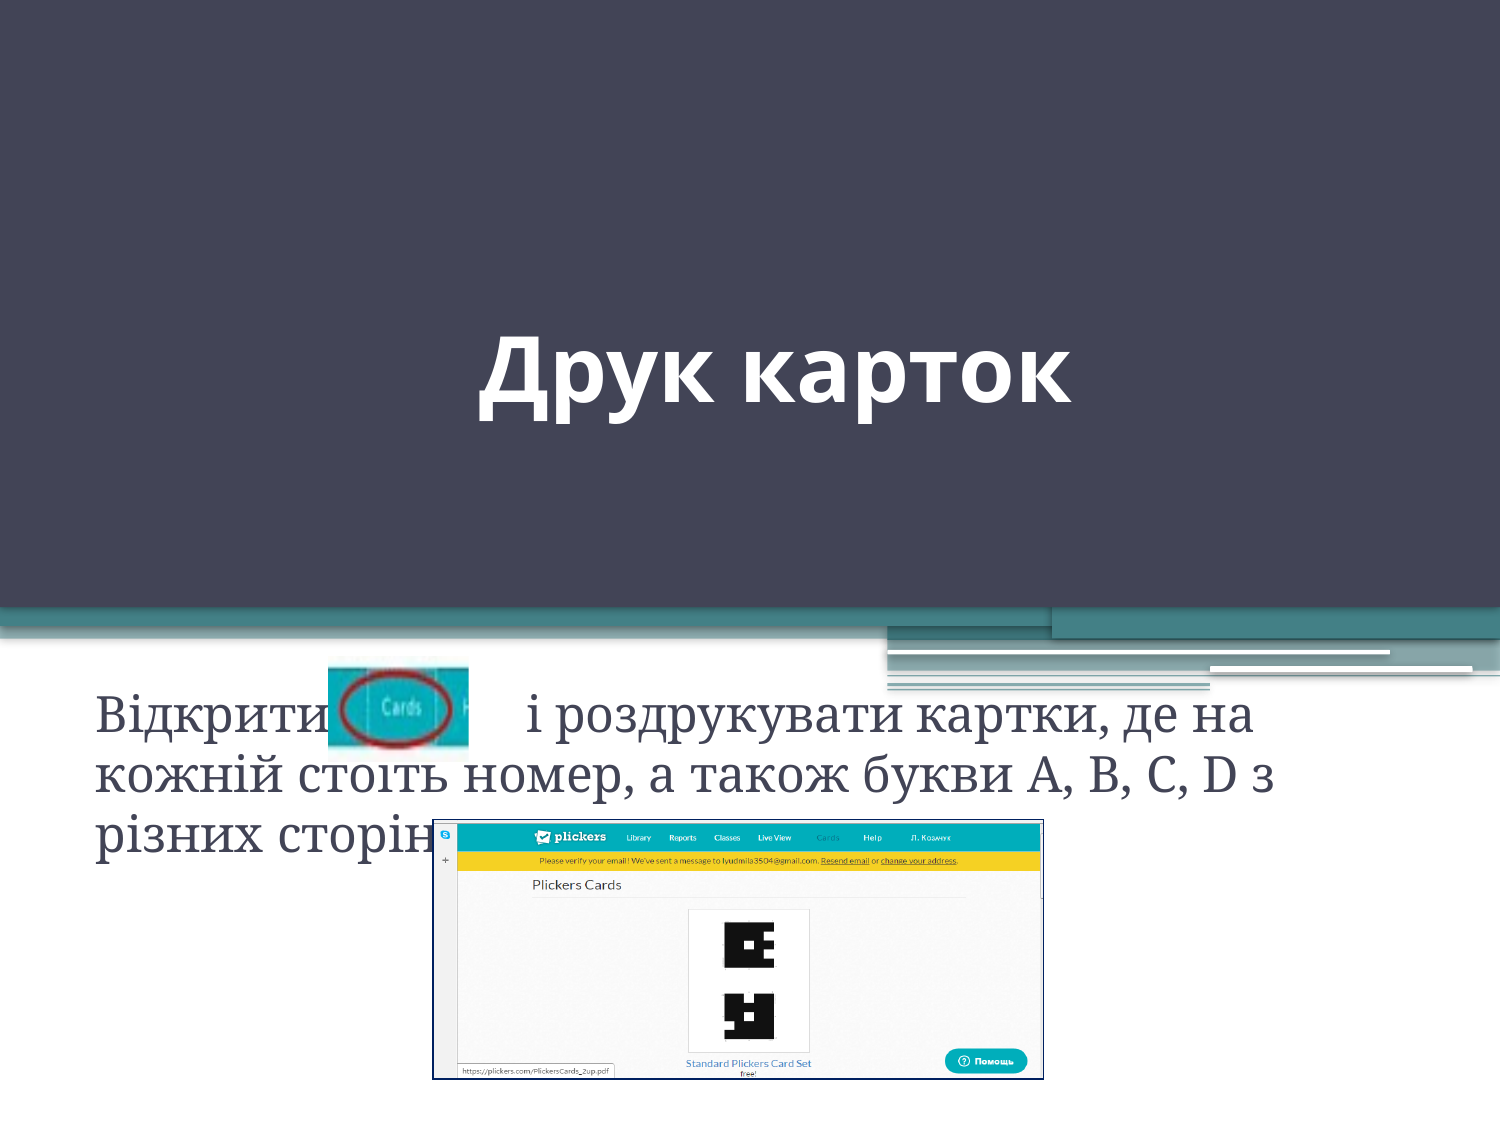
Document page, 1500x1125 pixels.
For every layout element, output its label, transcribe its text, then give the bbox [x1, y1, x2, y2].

title Друк карток [70, 187, 1458, 429]
picture [327, 655, 469, 762]
picture [433, 820, 1044, 1079]
subtitle Відкрити і роздрукувати картки, де на кожній стоїть номер, а також букви A, B, C, D з різних сторін коду. [70, 674, 1390, 1125]
